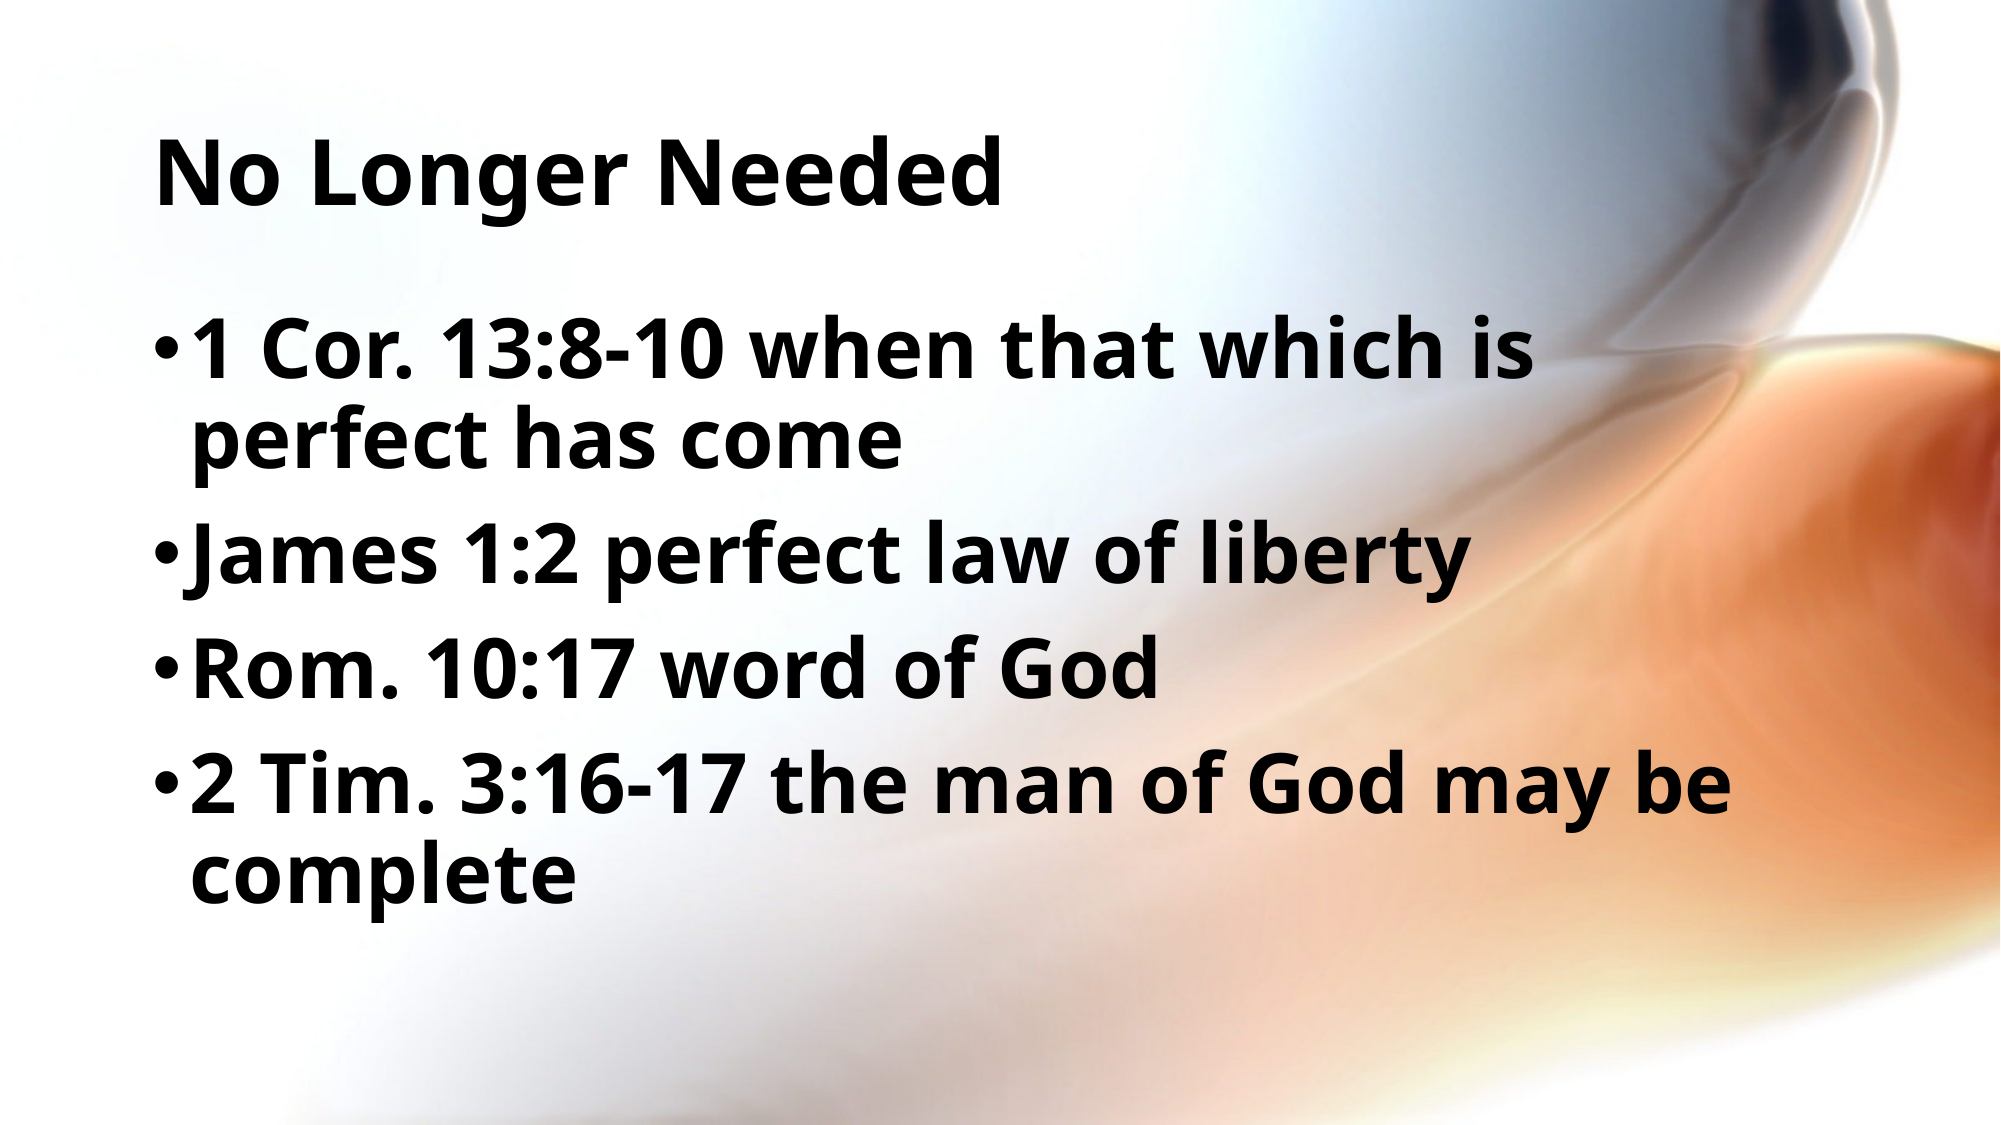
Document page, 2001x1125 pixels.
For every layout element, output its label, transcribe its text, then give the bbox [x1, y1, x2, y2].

title No Longer Needed [137, 59, 1863, 278]
list 1 Cor. 13:8-10 when that which is perfect has come James 1:2 perfect law of liberty Rom. 10:17 word of God 2 Tim. 3:16-17 the man of God may be complete [137, 299, 1863, 1014]
picture [0, 0, 2001, 1125]
